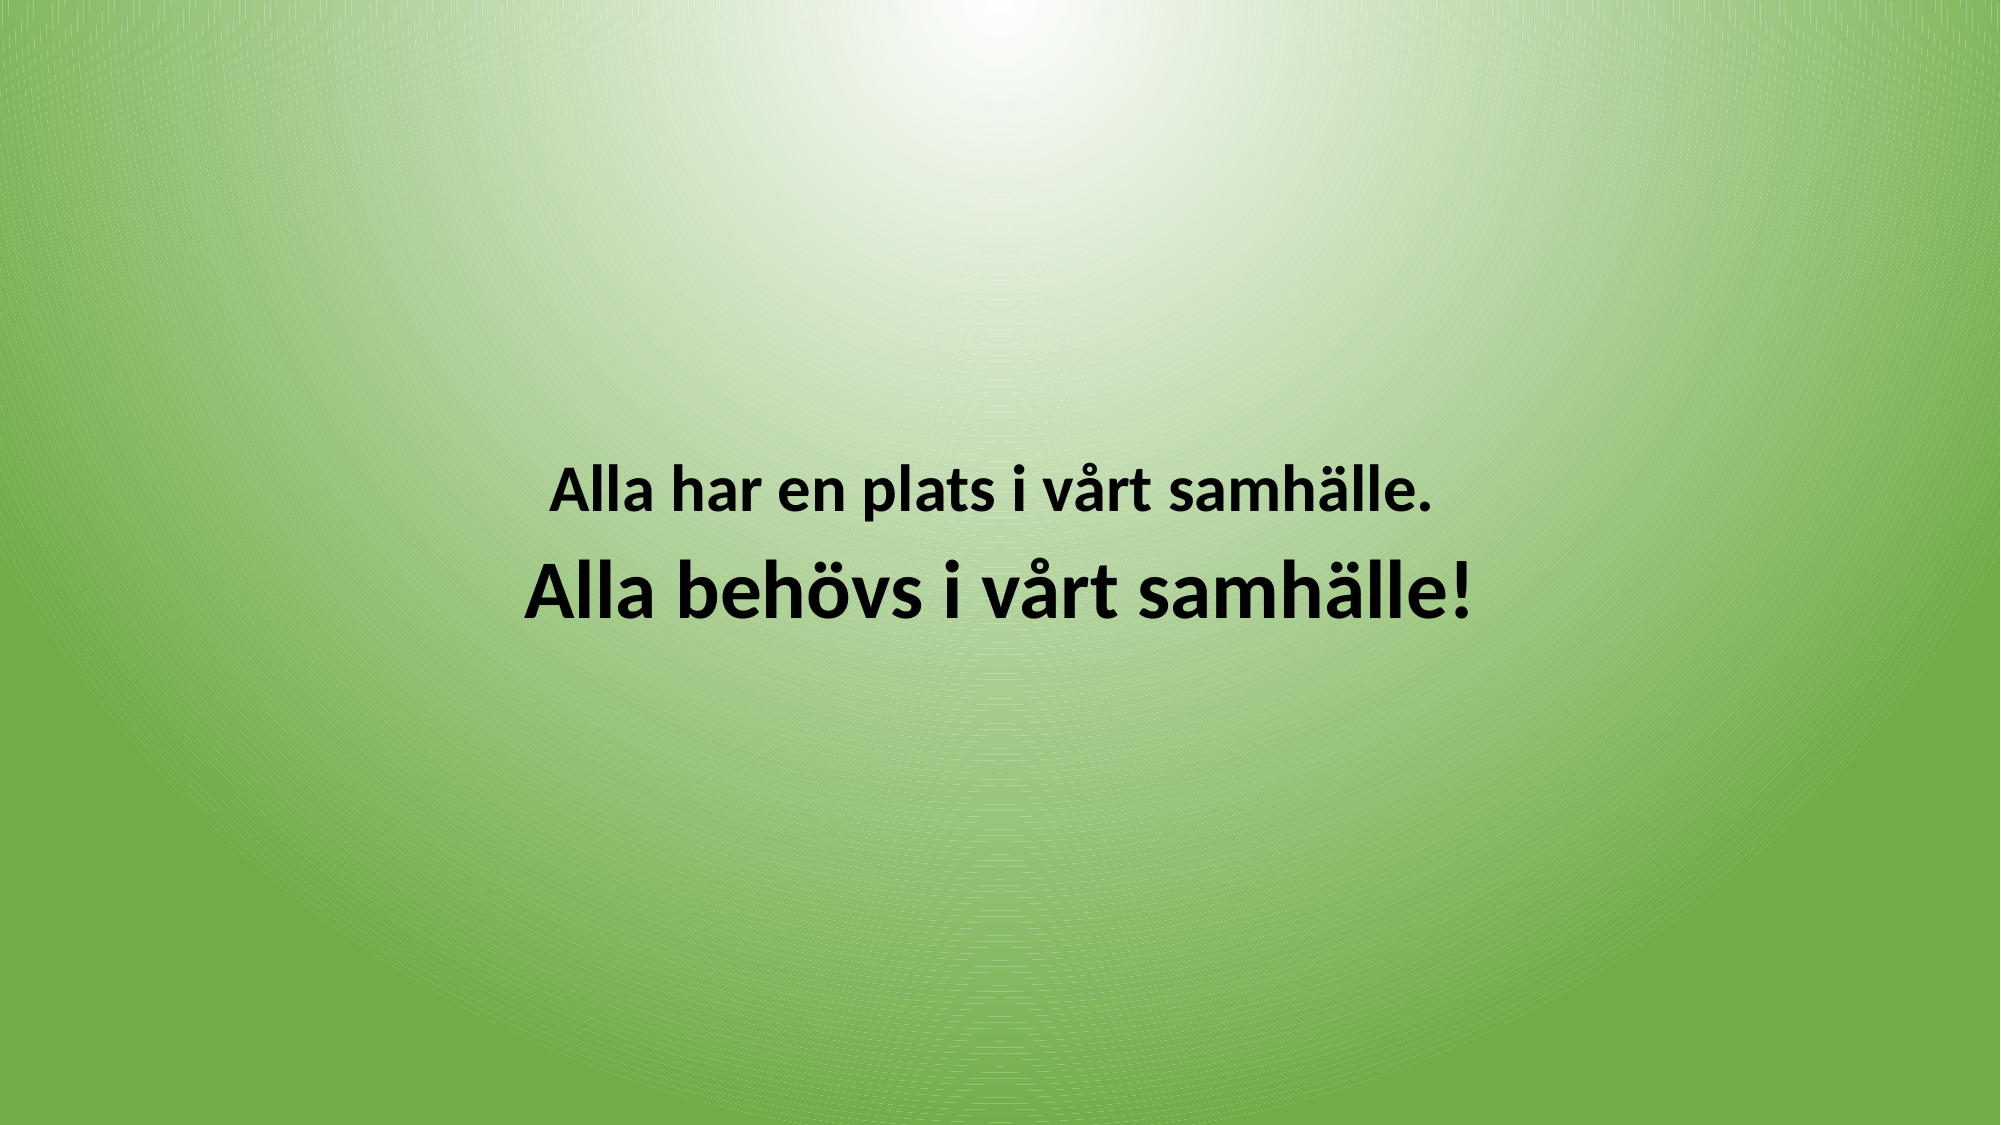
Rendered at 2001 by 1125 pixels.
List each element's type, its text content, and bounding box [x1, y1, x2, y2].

subtitle Alla har en plats i vårt samhälle. Alla behövs i vårt samhälle! [249, 66, 1750, 975]
